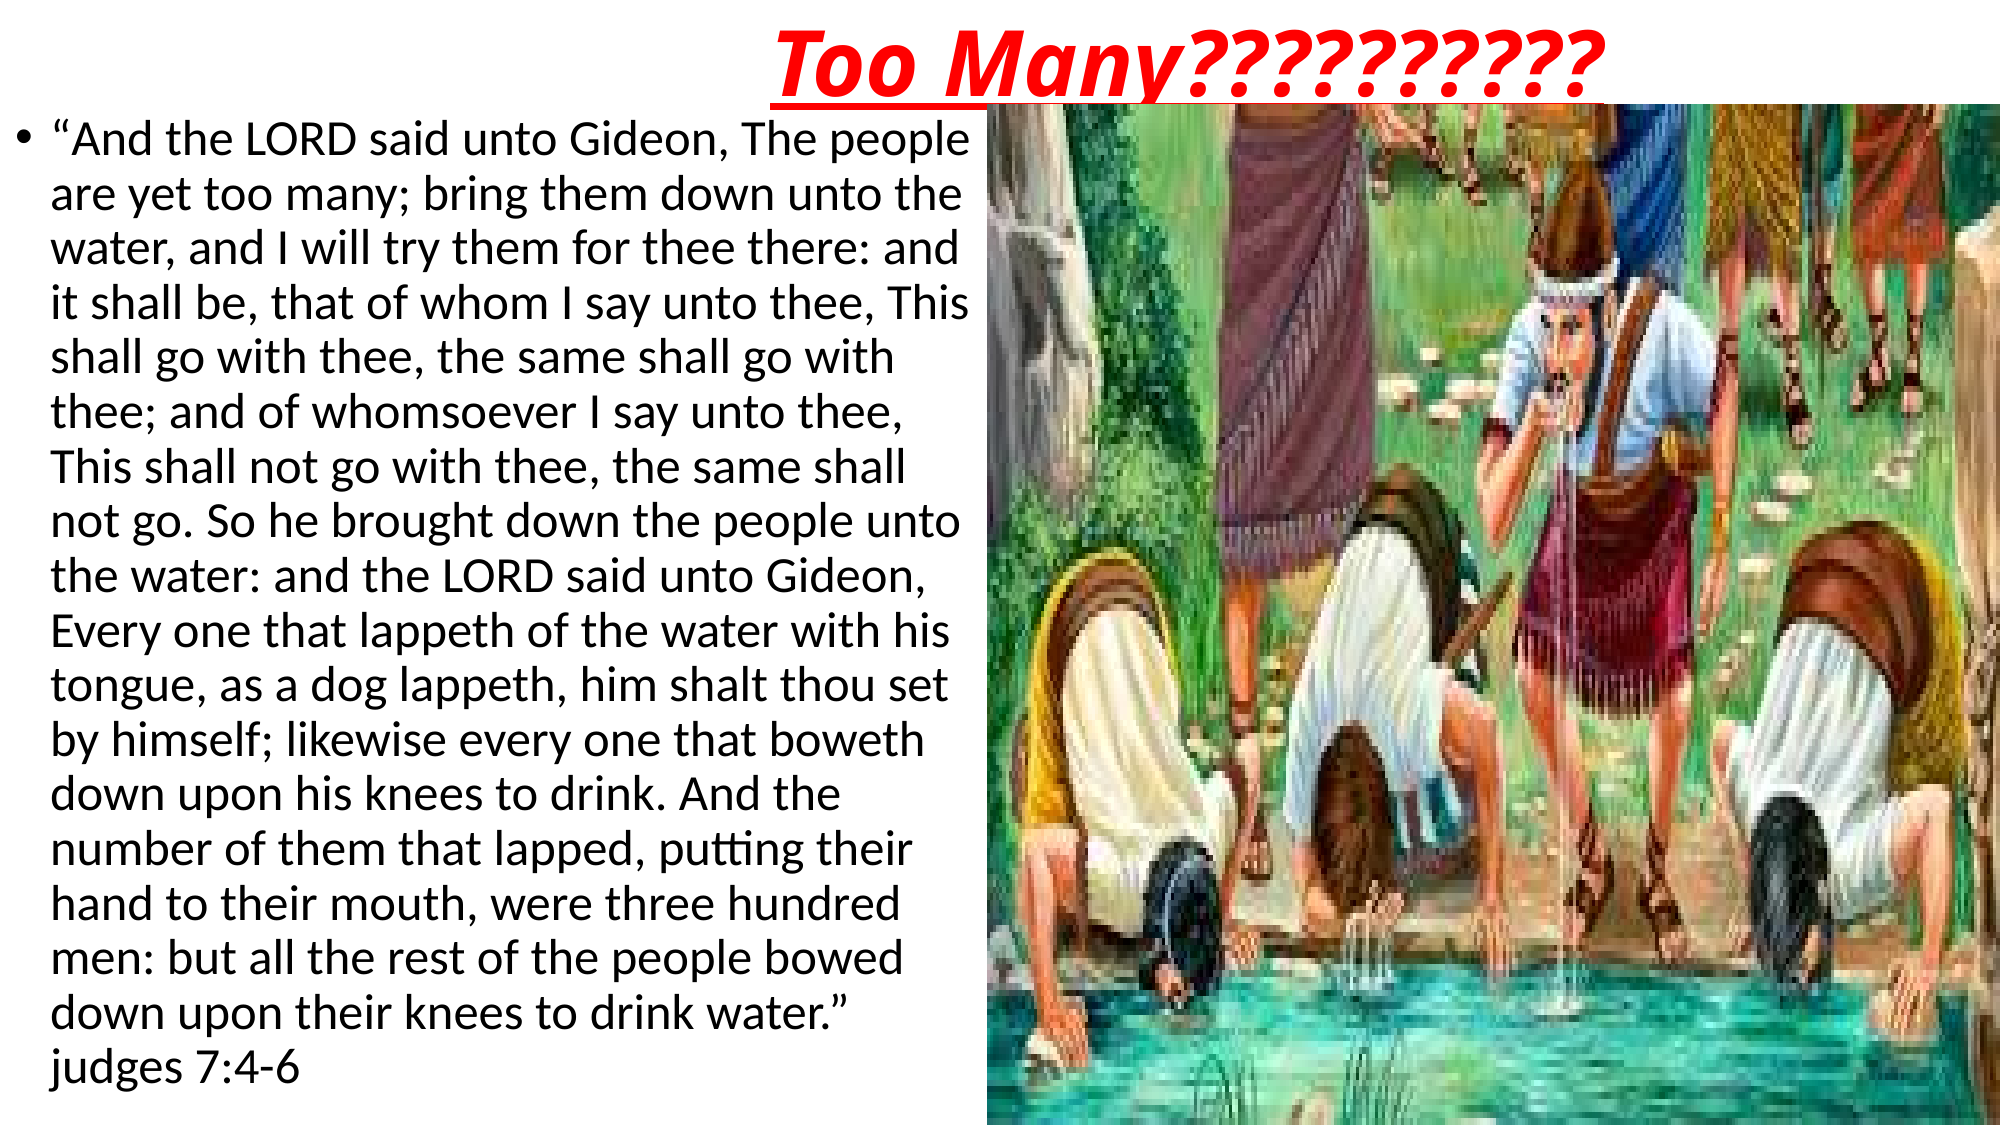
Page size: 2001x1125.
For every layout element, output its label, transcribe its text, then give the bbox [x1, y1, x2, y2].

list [987, 104, 2000, 1125]
title Too Many?????????? [137, 0, 1863, 104]
list “And the LORD said unto Gideon, The people are yet too many; bring them down unto the water, and I will try them for thee there: and it shall be, that of whom I say unto thee, This shall go with thee, the same shall go with thee; and of whomsoever I say unto thee, This shall not go with thee, the same shall not go. So he brought down the people unto the water: and the LORD said unto Gideon, Every one that lappeth of the water with his tongue, as a dog lappeth, him shalt thou set by himself; likewise every one that boweth down upon his knees to drink. And the number of them that lapped, putting their hand to their mouth, were three hundred men: but all the rest of the people bowed down upon their knees to drink water.” judges 7:4-6 [0, 104, 987, 1125]
